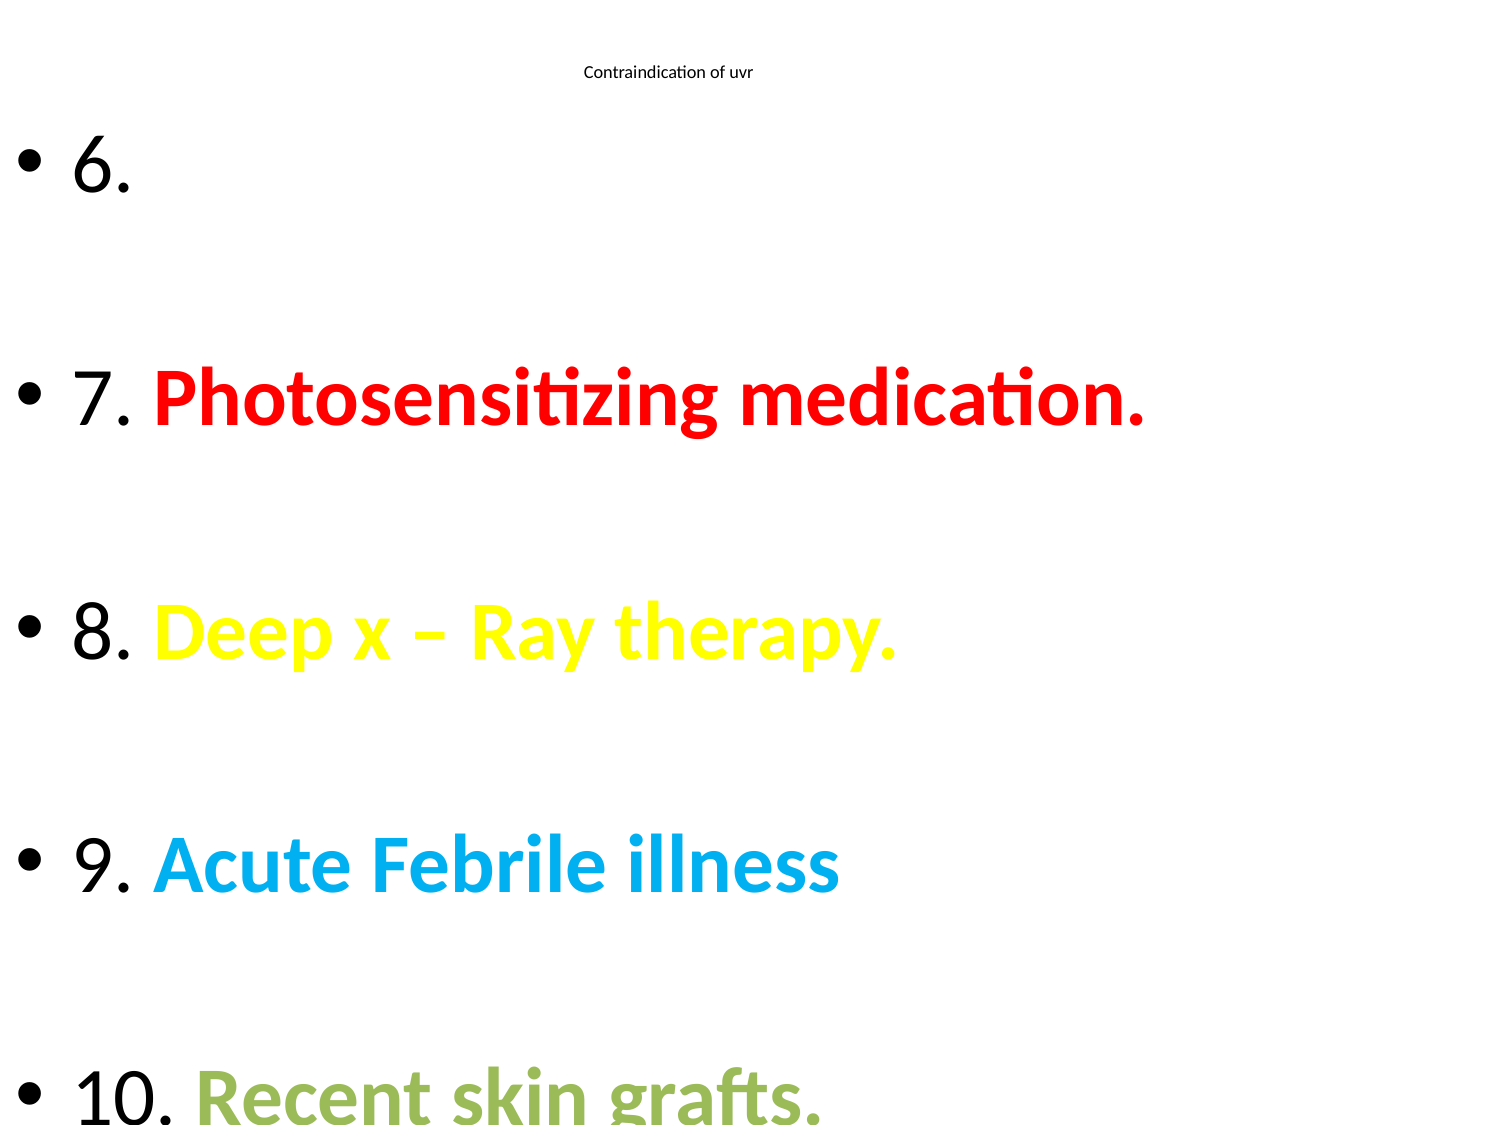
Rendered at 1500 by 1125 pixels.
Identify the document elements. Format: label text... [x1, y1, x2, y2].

title Contraindication of uvr [75, 52, 1263, 90]
list 6. Known Photosensitivity. 7. Photosensitizing medication. 8. Deep x – Ray therapy. 9. Acute Febrile illness 10. Recent skin grafts. [0, 101, 1500, 1059]
